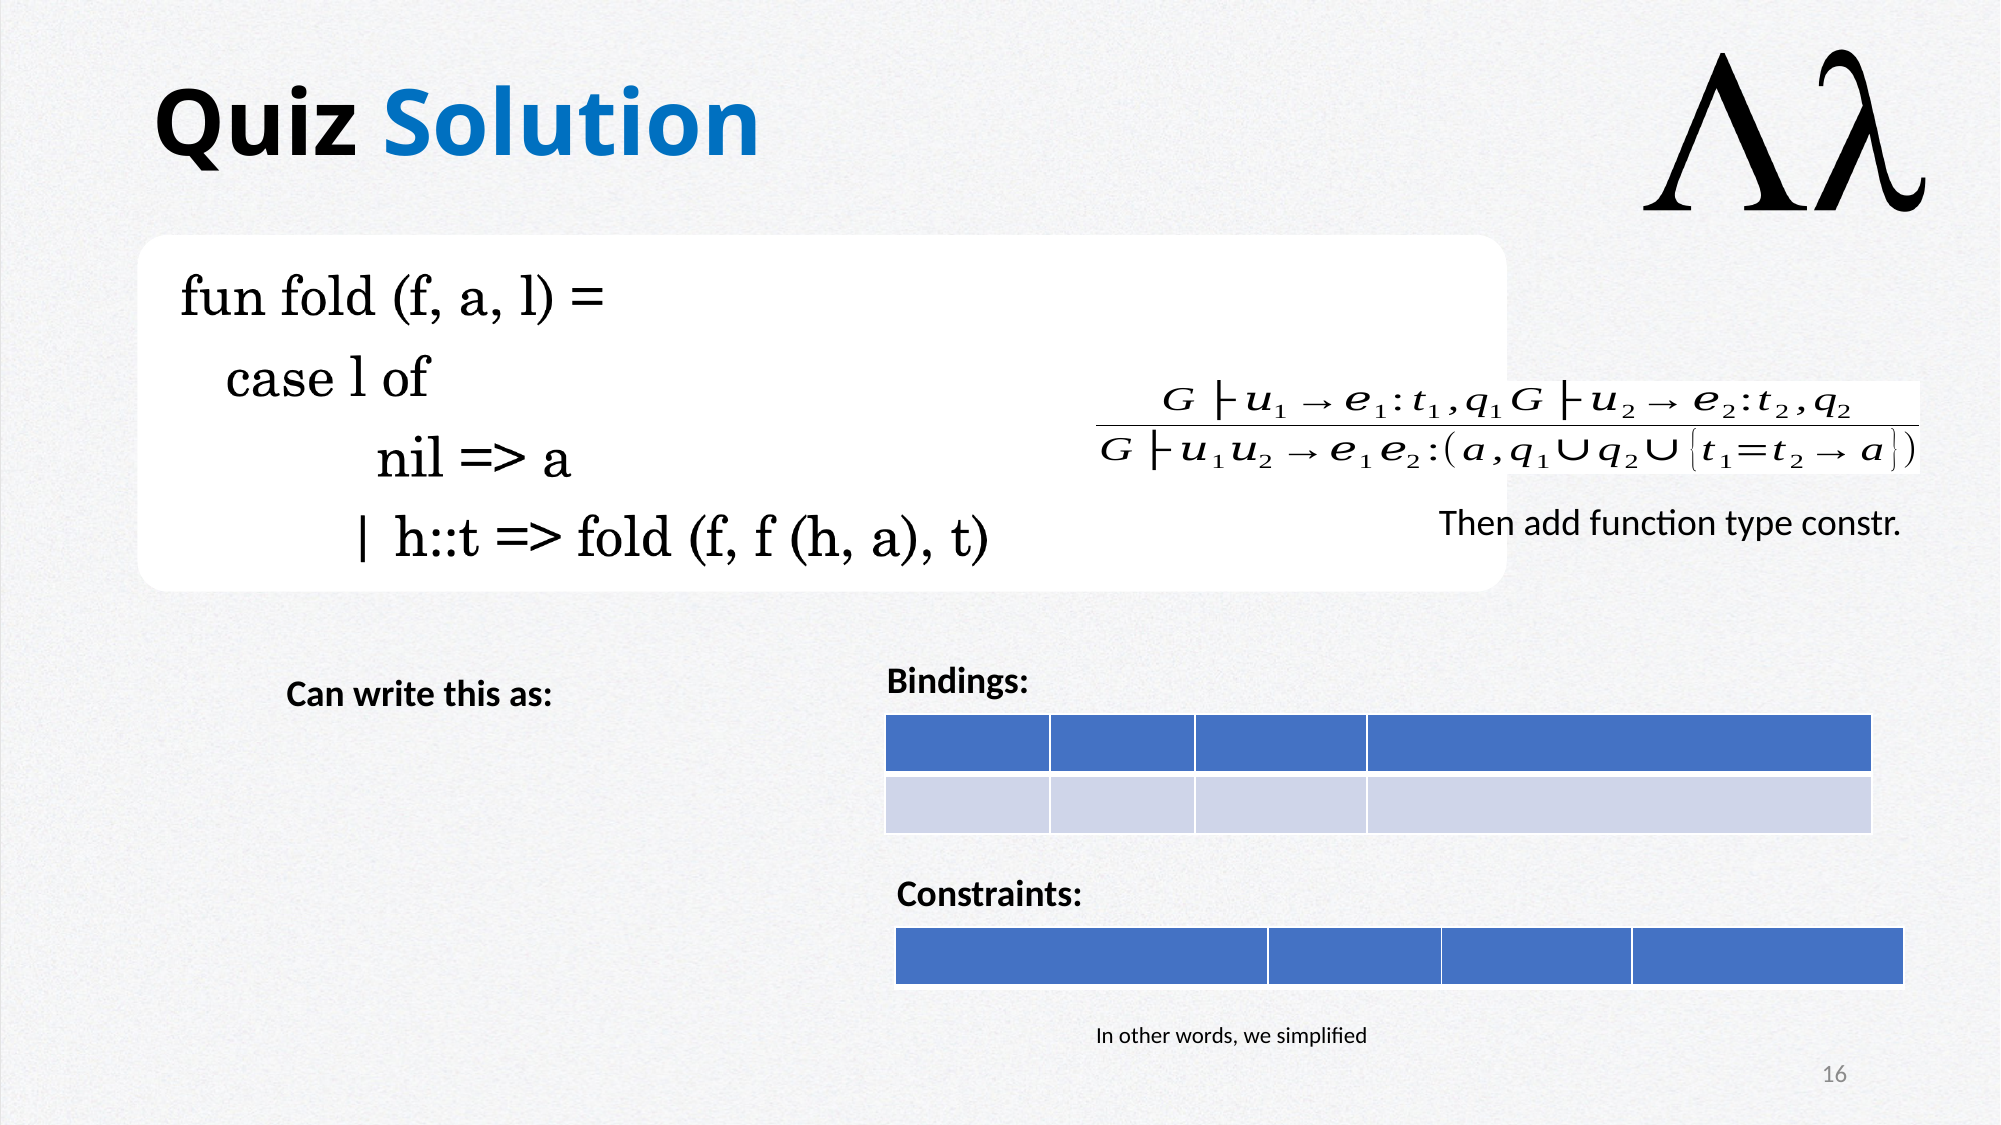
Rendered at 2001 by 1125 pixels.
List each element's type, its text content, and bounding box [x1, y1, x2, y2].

text_box Bindings: [872, 626, 1045, 776]
picture [0, 0, 2001, 1125]
text_box Then add function type constr. [1507, 490, 1918, 551]
slide_number 15 [1412, 1042, 1863, 1103]
title Quiz Solution [137, 17, 1863, 235]
text_box Constraints: [882, 838, 1098, 989]
